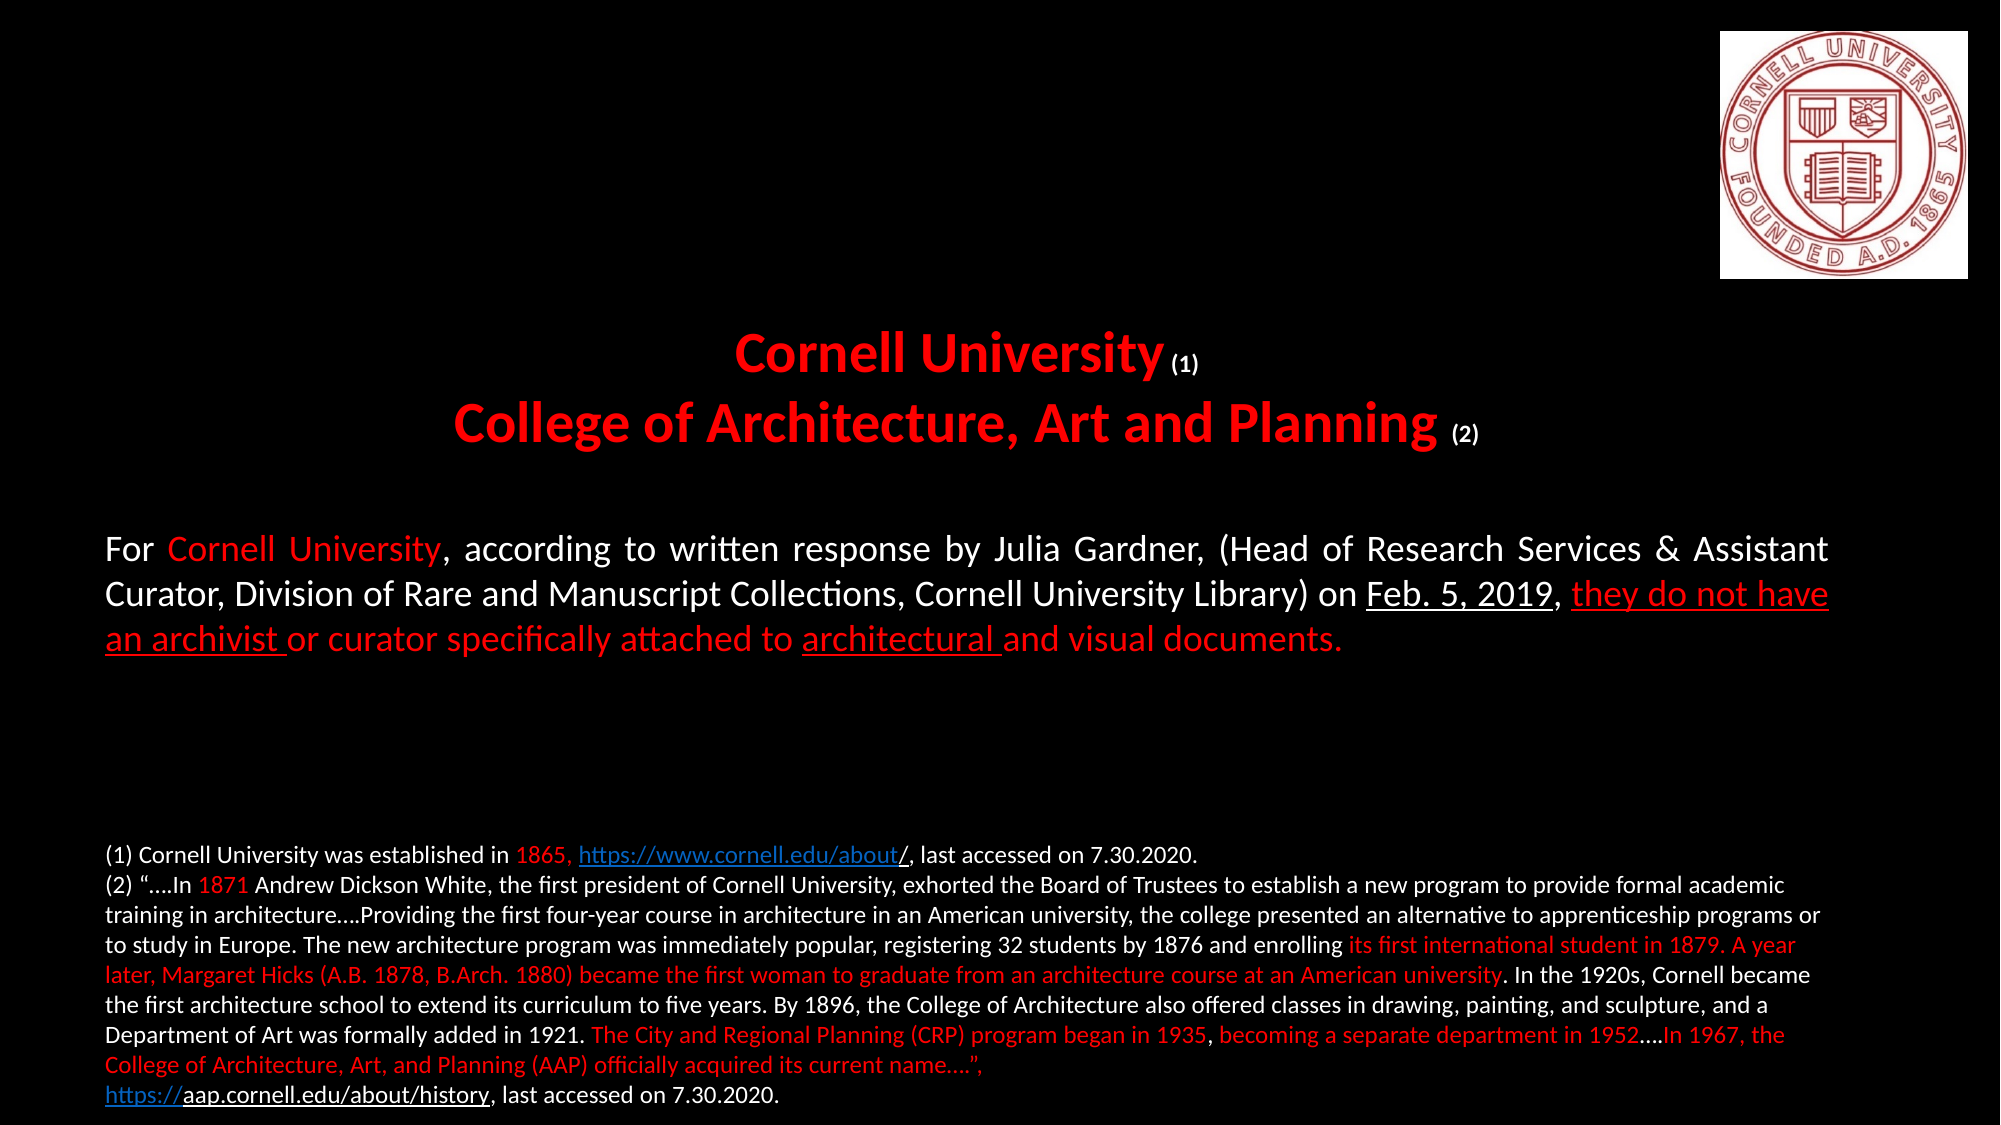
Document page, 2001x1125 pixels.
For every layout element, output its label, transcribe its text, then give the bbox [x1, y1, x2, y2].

picture [1720, 31, 1968, 279]
text_box Cornell University (1) College of Architecture, Art and Planning (2) For Cornell University, according to written response by Julia Gardner, (Head of Research Services & Assistant Curator, Division of Rare and Manuscript Collections, Cornell University Library) on Feb. 5, 2019, they do not have an archivist or curator specifically attached to architectural and visual documents. (1) Cornell University was established in 1865, https://www.cornell.edu/about/, last accessed on 7.30.2020. (2) “….In 1871 Andrew Dickson White, the first president of Cornell University, exhorted the Board of Trustees to establish a new program to provide formal academic training in architecture….Providing the first four-year course in architecture in an American university, the college presented an alternative to apprenticeship programs or to study in Europe. The new architecture program was immediately popular, registering 32 students by 1876 and enrolling its first international student in 1879. A year later, Margaret Hicks (A.B. 1878, B.Arch. 1880) became the first woman to graduate from an architecture course at an American university. In the 1920s, Cornell became the first architecture school to extend its curriculum to five years. By 1896, the College of Architecture also offered classes in drawing, painting, and sculpture, and a Department of Art was formally added in 1921. The City and Regional Planning (CRP) program began in 1935, becoming a separate department in 1952….In 1967, the College of Architecture, Art, and Planning (AAP) officially acquired its current name….”, https://aap.cornell.edu/about/history, last accessed on 7.30.2020. [90, 306, 1844, 1125]
